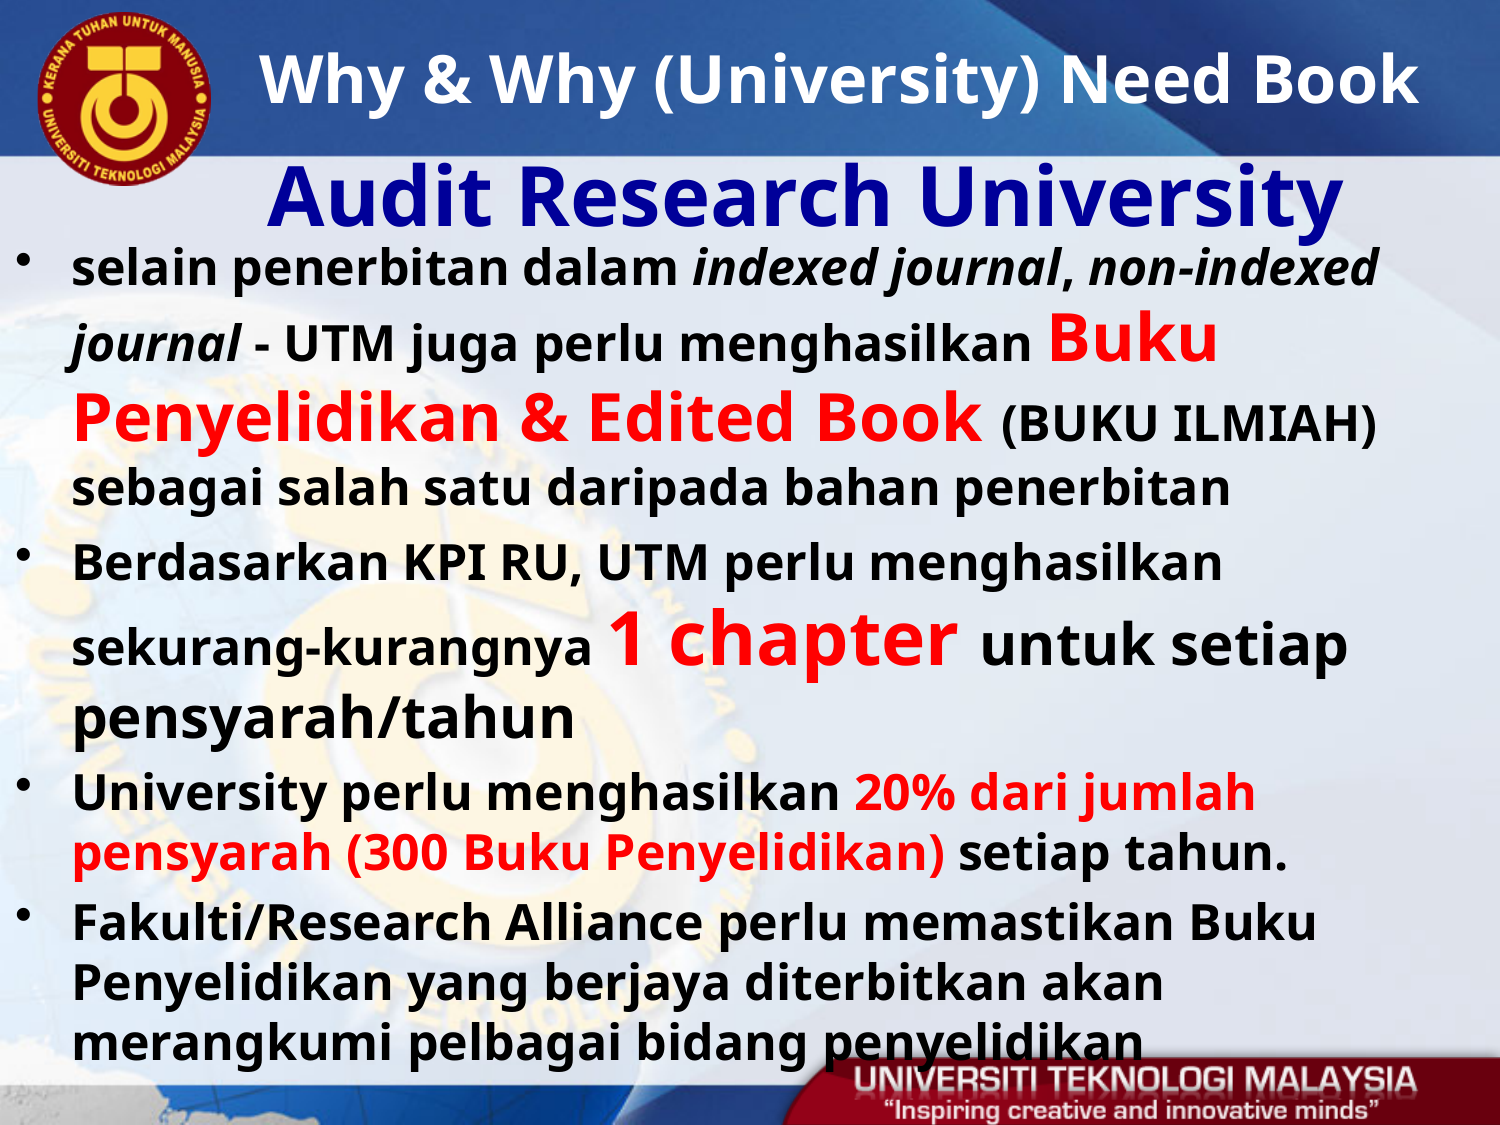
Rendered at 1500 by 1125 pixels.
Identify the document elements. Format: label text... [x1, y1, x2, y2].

title Audit Research University [181, 136, 1432, 227]
list selain penerbitan dalam indexed journal, non-indexed journal - UTM juga perlu menghasilkan Buku Penyelidikan & Edited Book (BUKU ILMIAH) sebagai salah satu daripada bahan penerbitan Berdasarkan KPI RU, UTM perlu menghasilkan sekurang-kurangnya 1 chapter untuk setiap pensyarah/tahun University perlu menghasilkan 20% dari jumlah pensyarah (300 Buku Penyelidikan) setiap tahun. Fakulti/Research Alliance perlu memastikan Buku Penyelidikan yang berjaya diterbitkan akan merangkumi pelbagai bidang penyelidikan [0, 227, 1500, 1078]
picture [0, 1078, 1500, 1125]
picture [0, 0, 1500, 227]
text_box Why & Why (University) Need Book [214, 29, 1465, 130]
